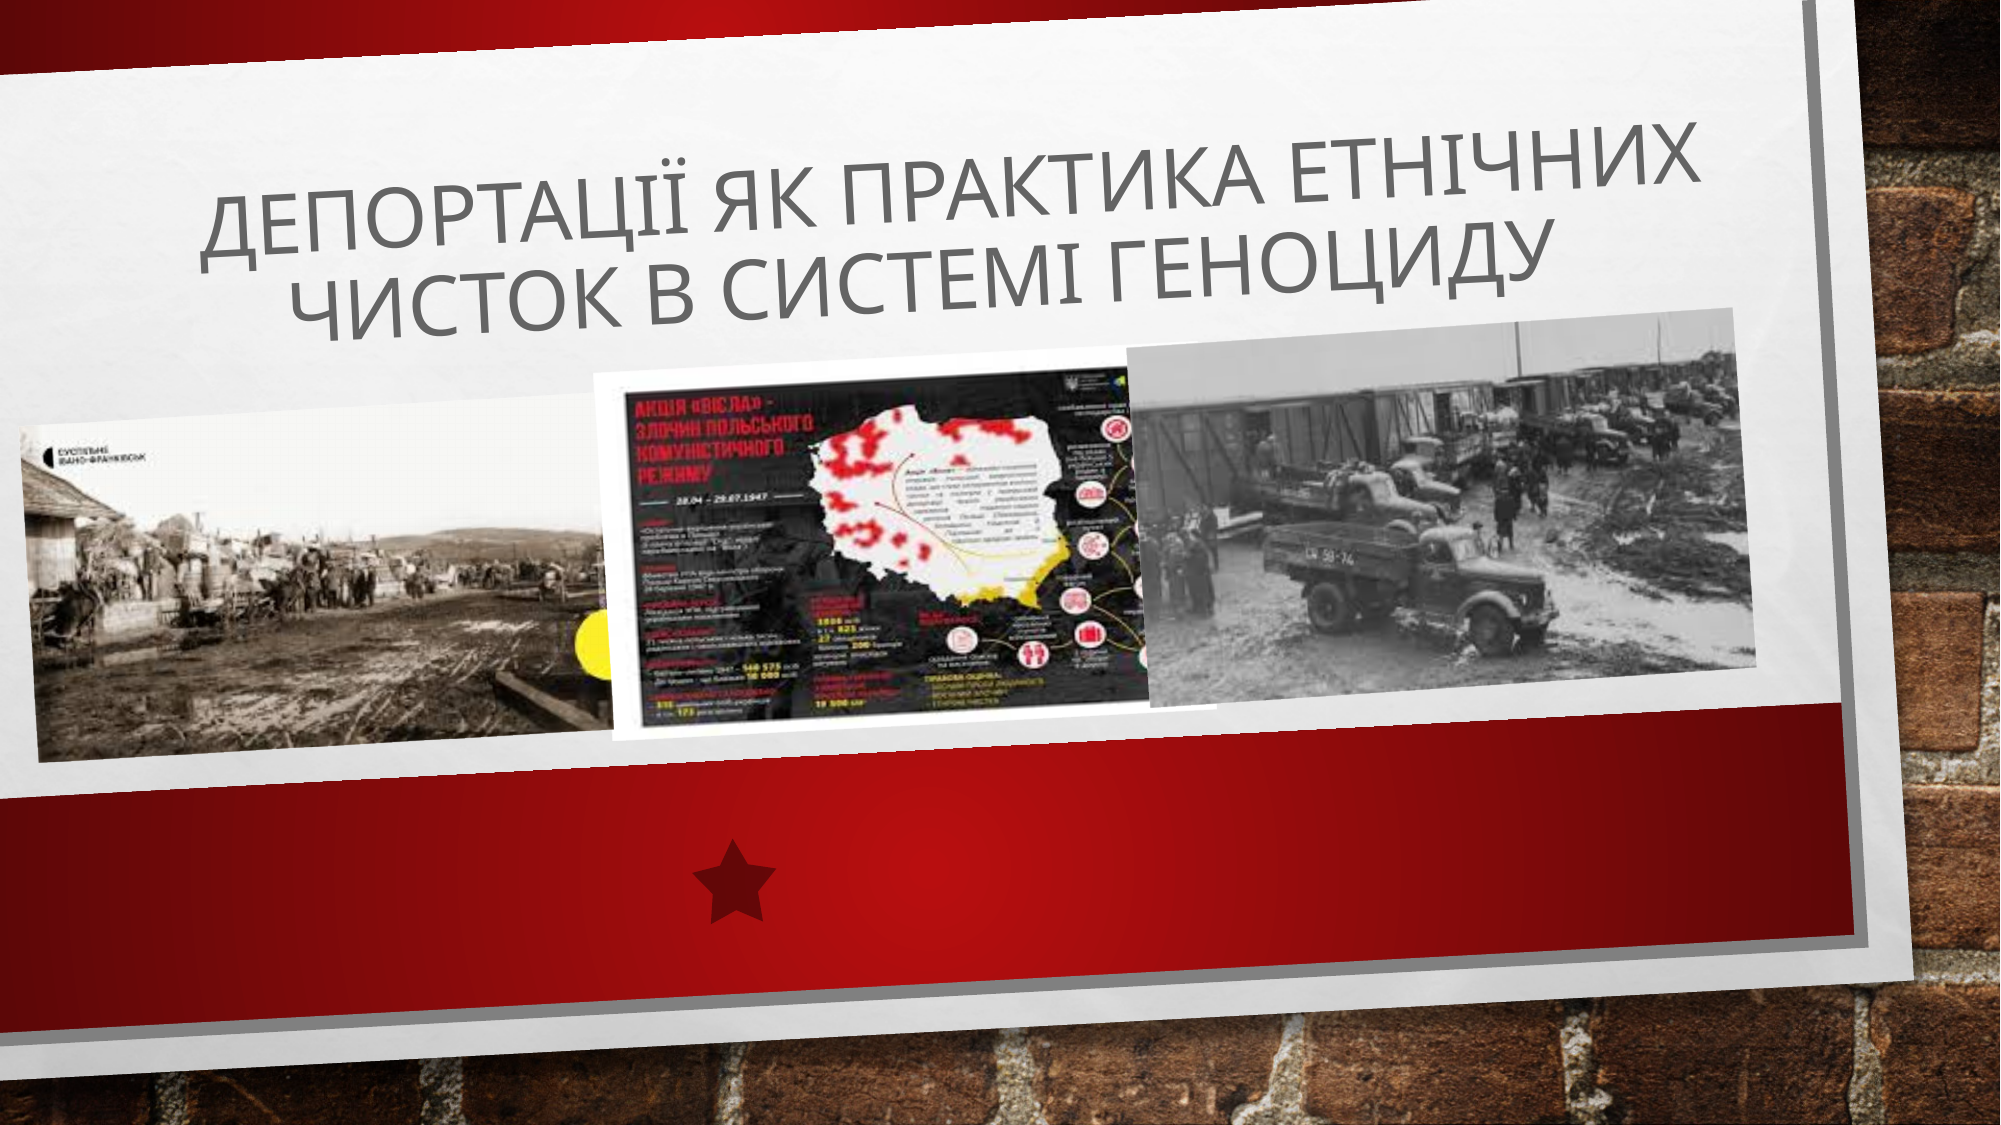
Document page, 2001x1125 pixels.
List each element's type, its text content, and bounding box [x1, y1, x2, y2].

picture [0, 0, 2000, 1125]
title депортації як ПРАКТИКА етнічних чисток В системі геноциду [135, 67, 1746, 377]
picture [19, 308, 1756, 762]
